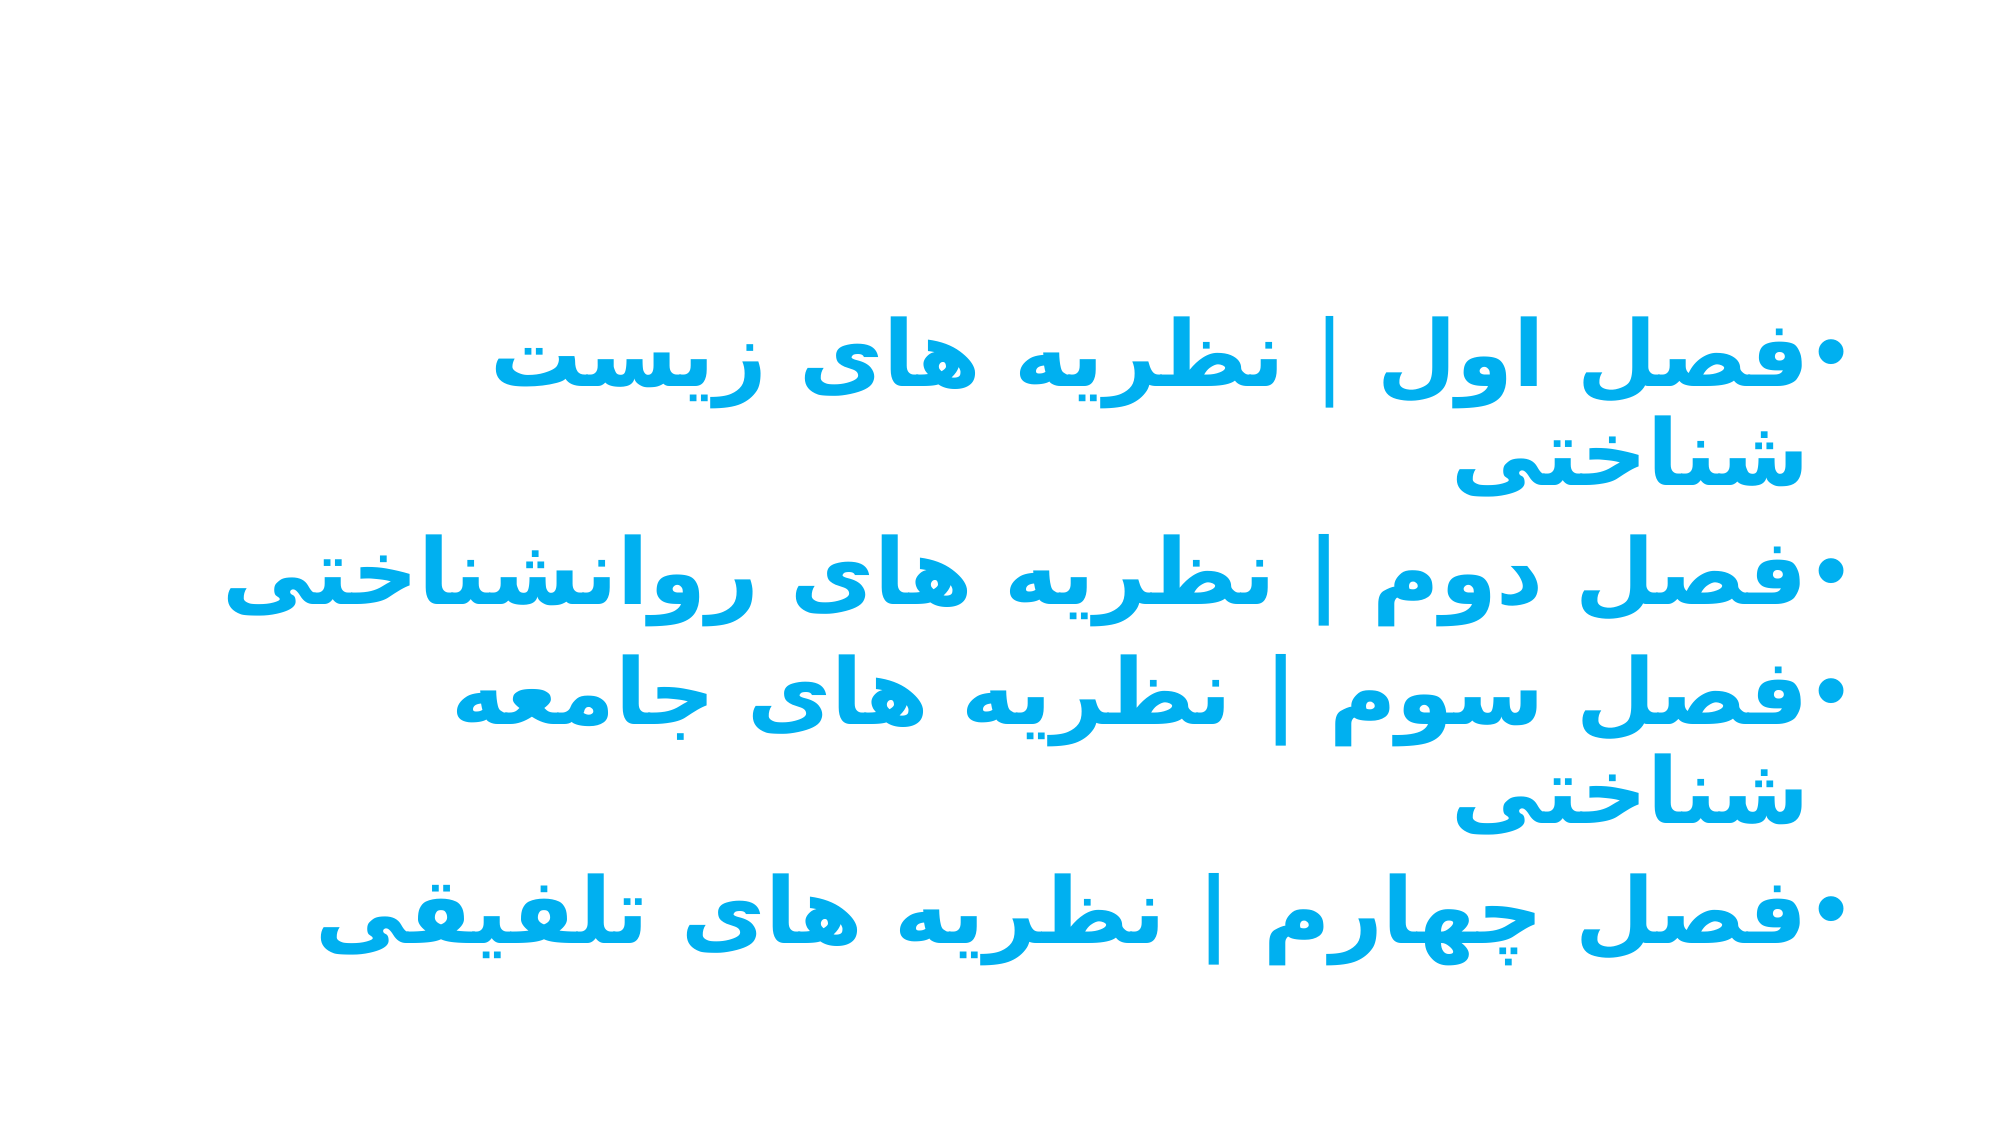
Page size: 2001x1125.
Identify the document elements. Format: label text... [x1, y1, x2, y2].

list فصل اول | نظریه های زیست شناختی فصل دوم | نظریه های روانشناختی فصل سوم | نظریه های جامعه شناختی فصل چهارم | نظریه های تلفیقی [137, 299, 1863, 1014]
